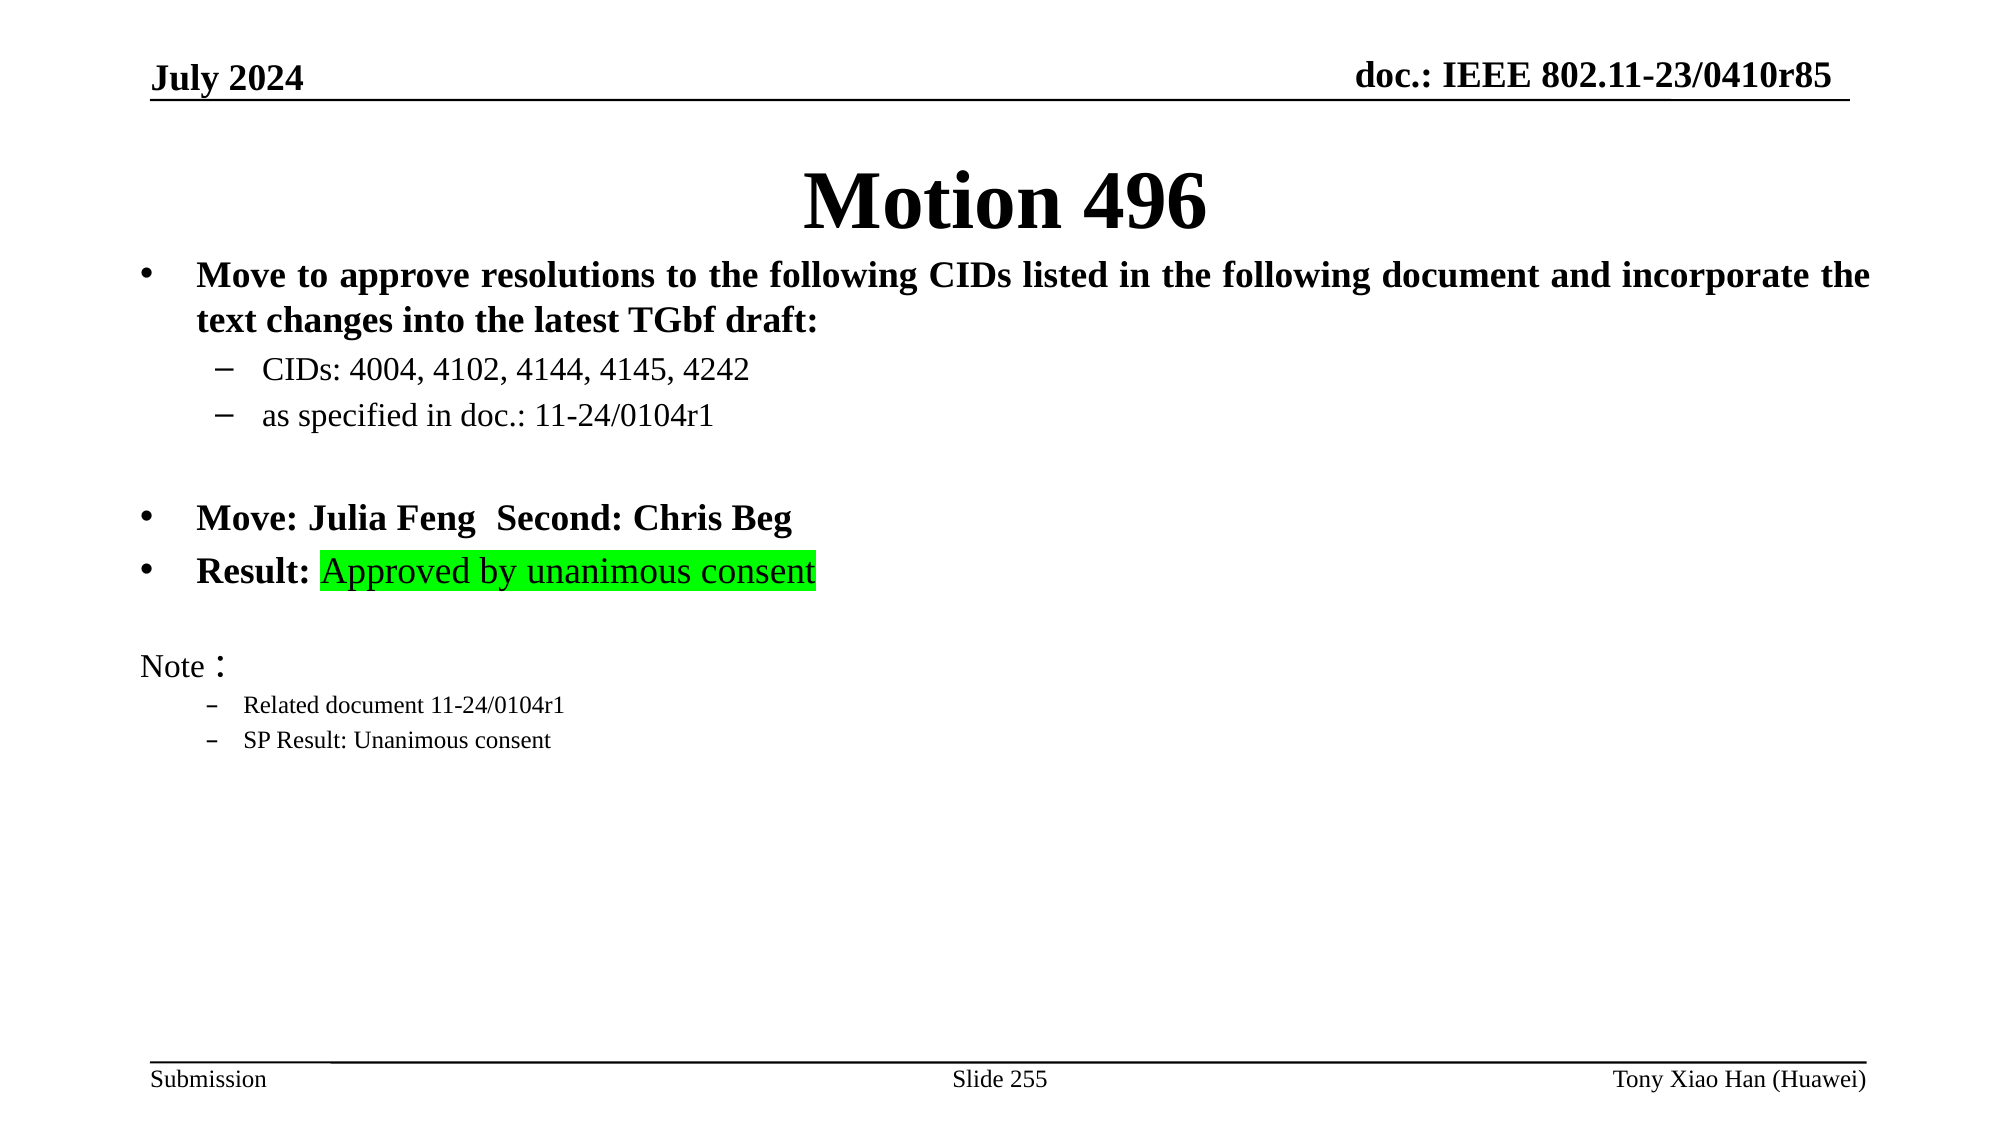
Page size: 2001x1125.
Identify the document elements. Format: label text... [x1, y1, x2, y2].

text_box Move to approve resolutions to the following CIDs listed in the following document and incorporate the text changes into the latest TGbf draft: CIDs: 4004, 4102, 4144, 4145, 4242 as specified in doc.: 11-24/0104r1 Move: Julia Feng Second: Chris Beg Result: Approved by unanimous consent Note： Related document 11-24/0104r1 SP Result: Unanimous consent [125, 212, 1888, 988]
text_box Motion 496 [368, 137, 1644, 212]
